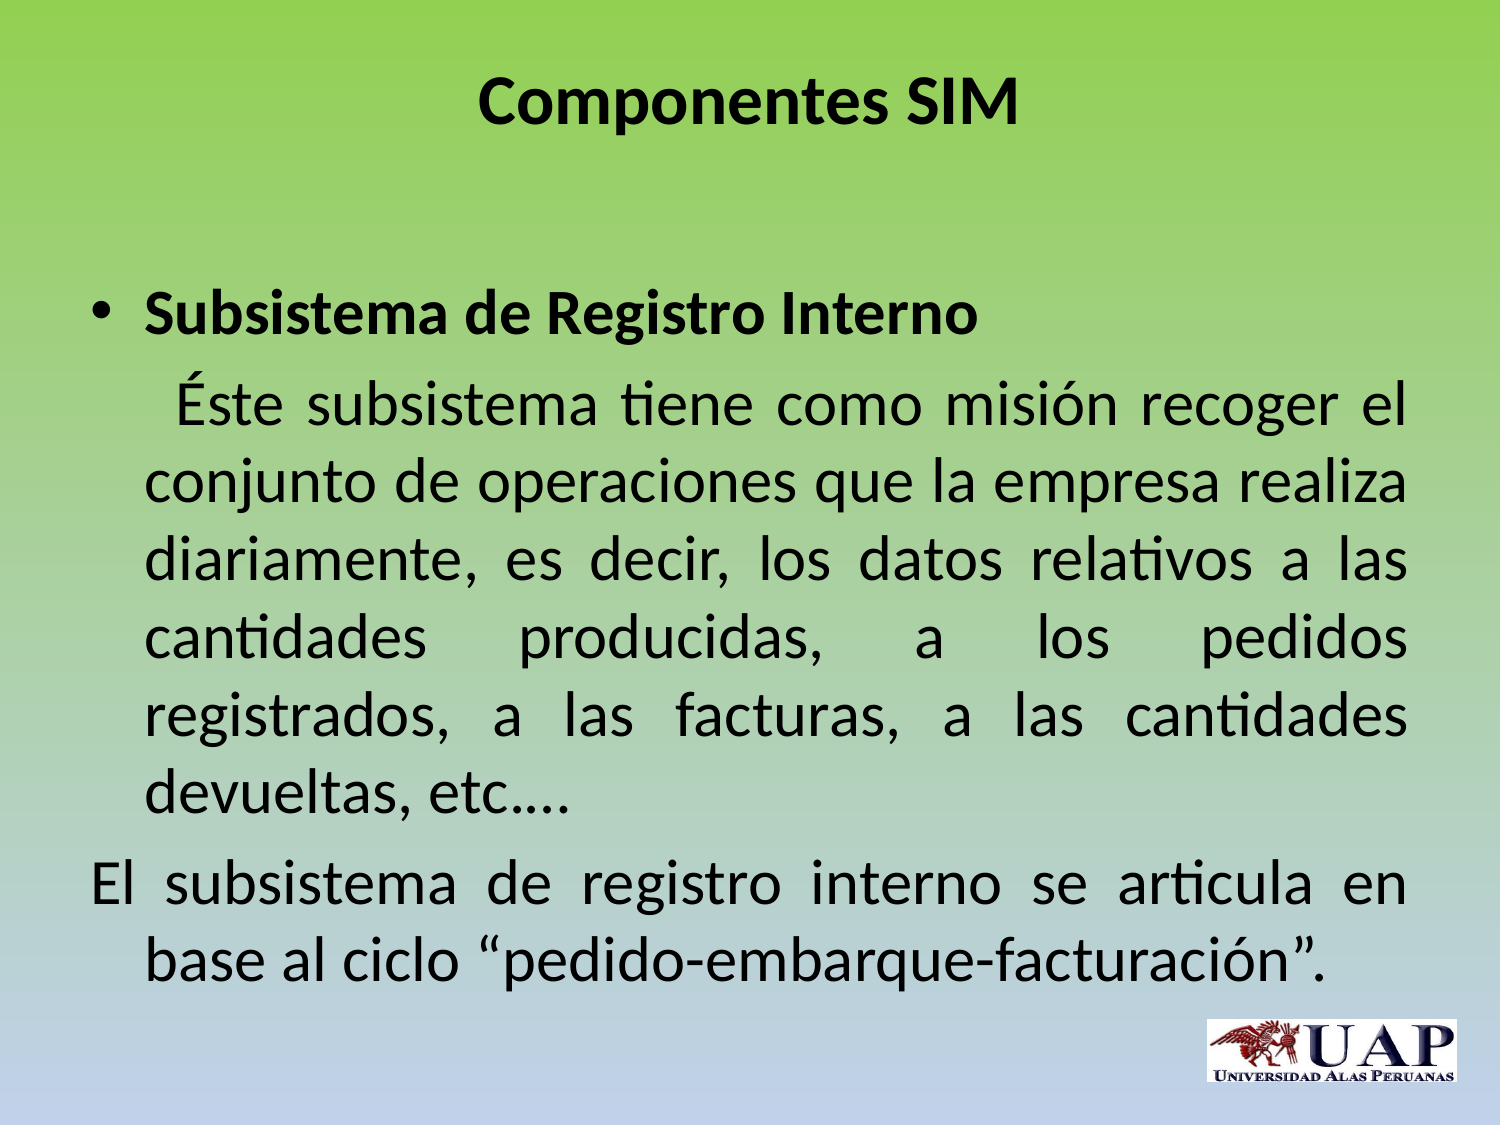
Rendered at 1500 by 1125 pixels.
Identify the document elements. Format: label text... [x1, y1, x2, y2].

list Subsistema de Registro Interno Éste subsistema tiene como misión recoger el conjunto de operaciones que la empresa realiza diariamente, es decir, los datos relativos a las cantidades producidas, a los pedidos registrados, a las facturas, a las cantidades devueltas, etc.… El subsistema de registro interno se articula en base al ciclo “pedido-embarque-facturación”. [75, 262, 1425, 1005]
title Componentes SIM [75, 45, 1425, 233]
picture [1206, 1019, 1458, 1083]
